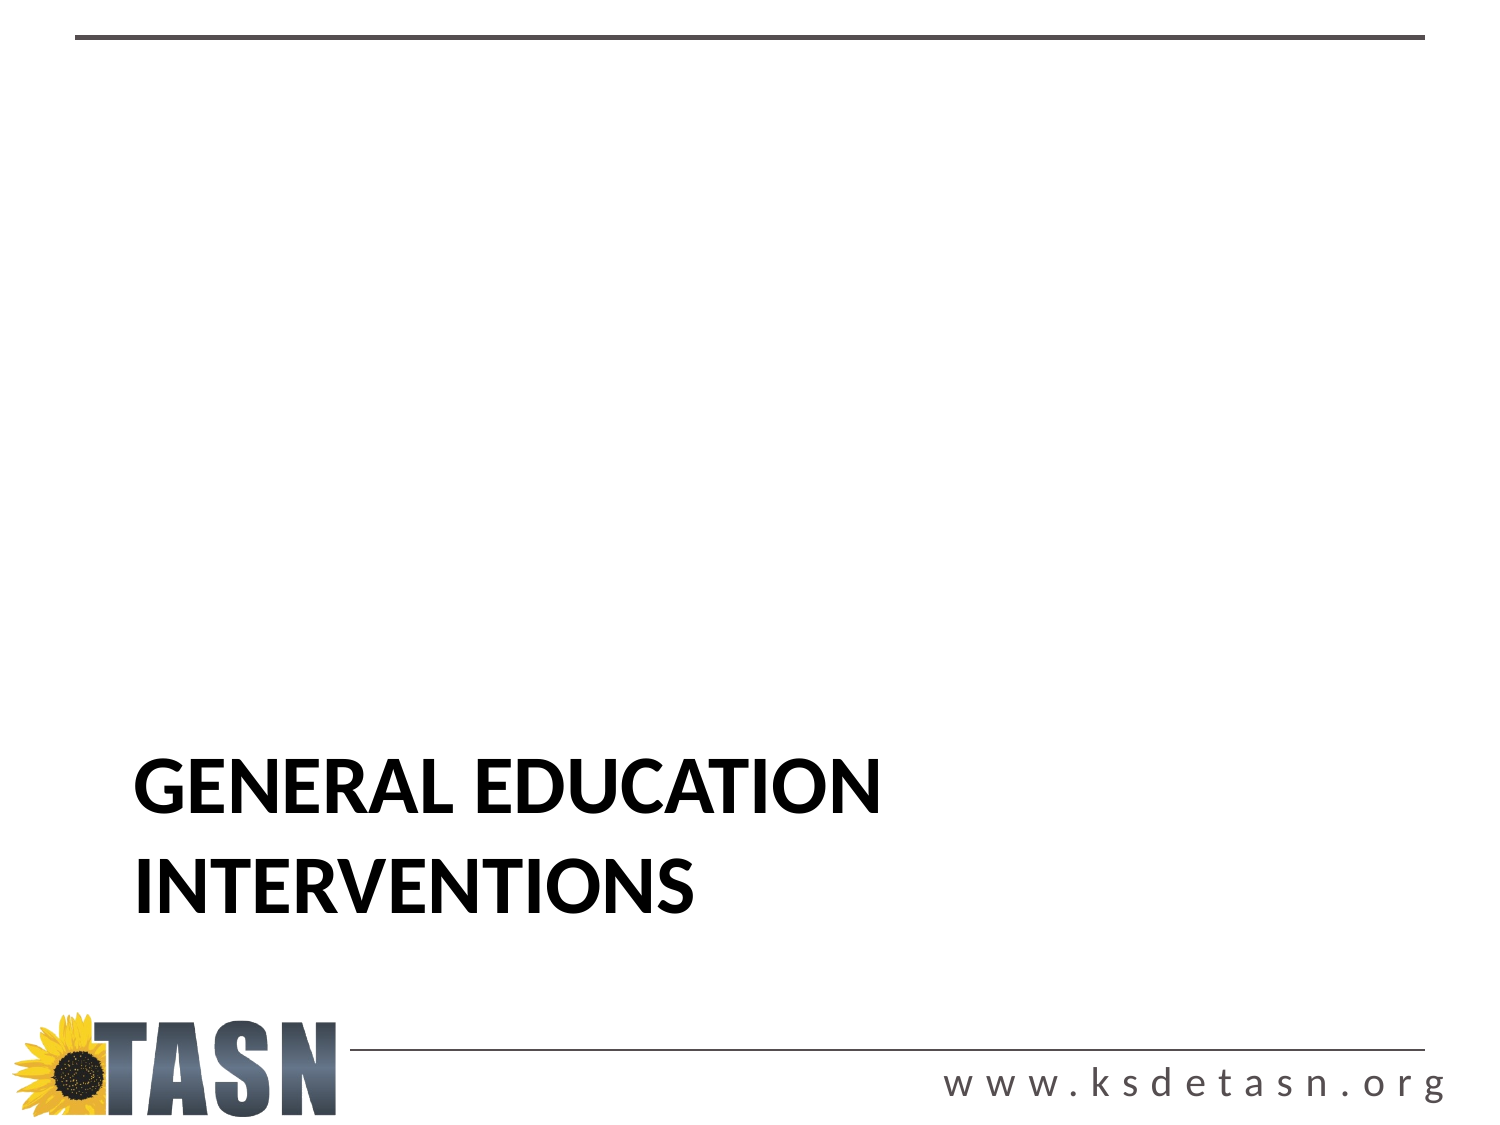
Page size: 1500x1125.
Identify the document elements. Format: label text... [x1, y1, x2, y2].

title General Education Interventions [118, 722, 1394, 947]
picture [12, 1012, 338, 1119]
